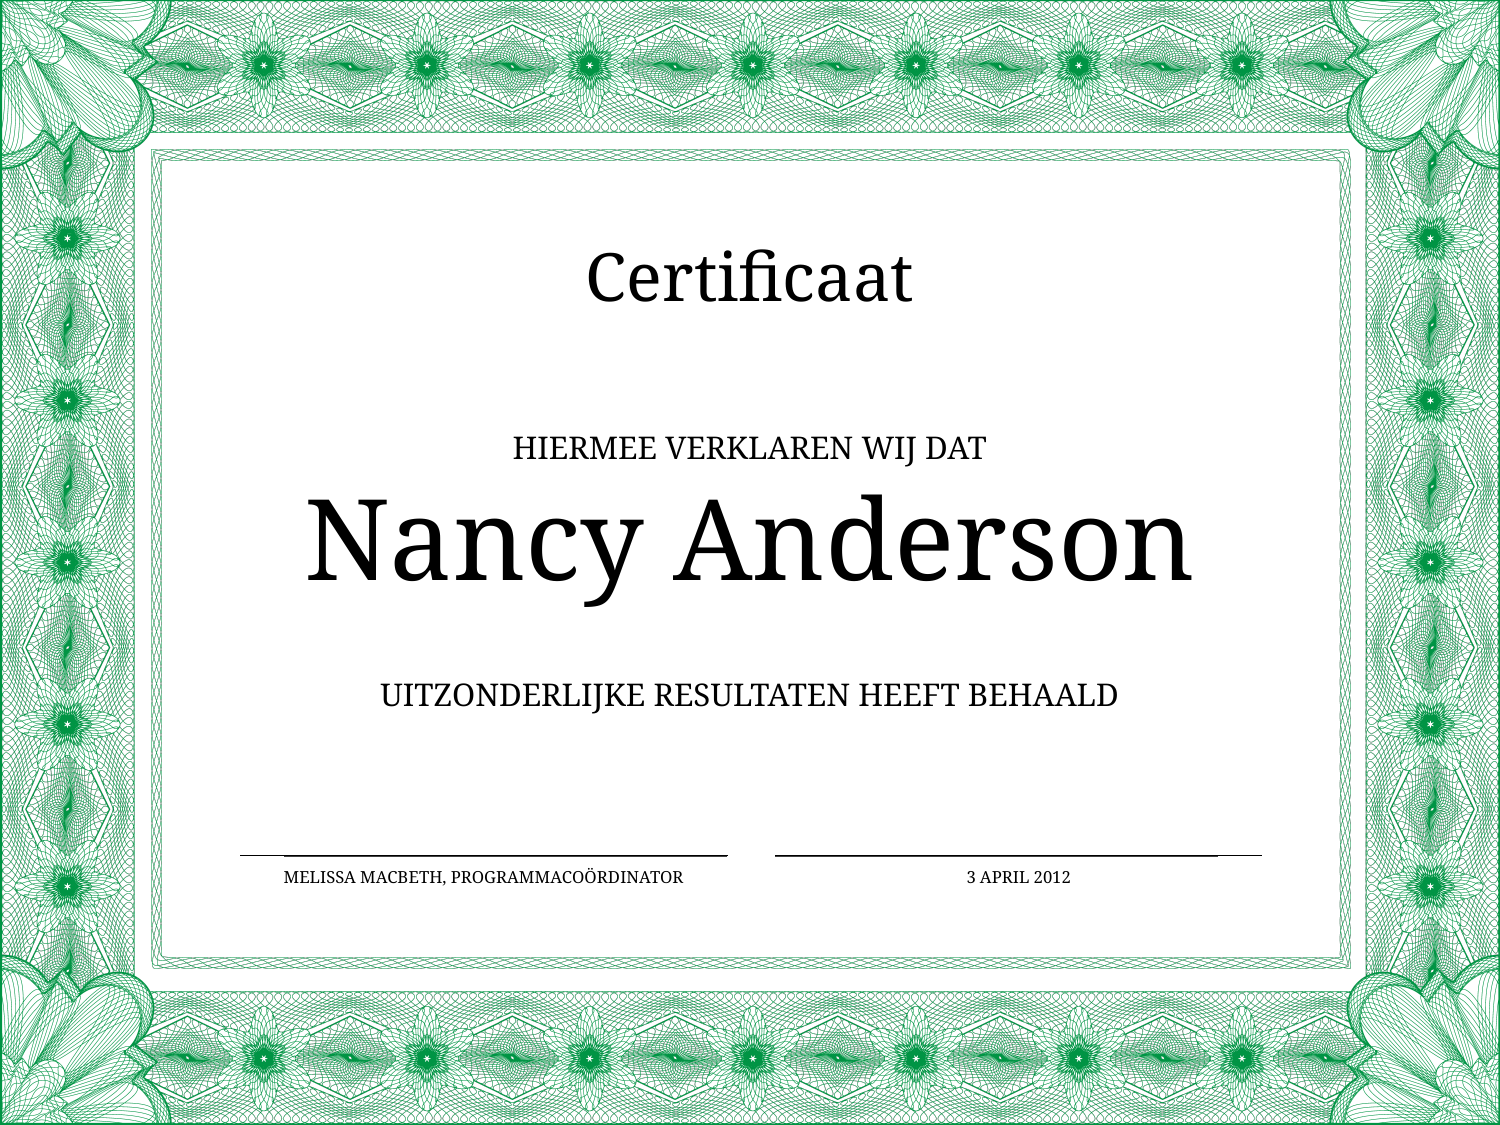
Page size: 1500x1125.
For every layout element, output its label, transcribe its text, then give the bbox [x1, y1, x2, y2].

picture [0, 0, 1500, 1125]
list 3 April 2012 [775, 855, 1263, 900]
list uitzonderlijke resultaten heeft behaald [162, 634, 1338, 750]
list Hiermee verklaren wij dat [162, 420, 1338, 474]
list Certificaat [162, 240, 1338, 319]
list Melissa MacBeth, programmacoördinator [240, 855, 728, 900]
list Nancy Anderson [162, 483, 1338, 606]
